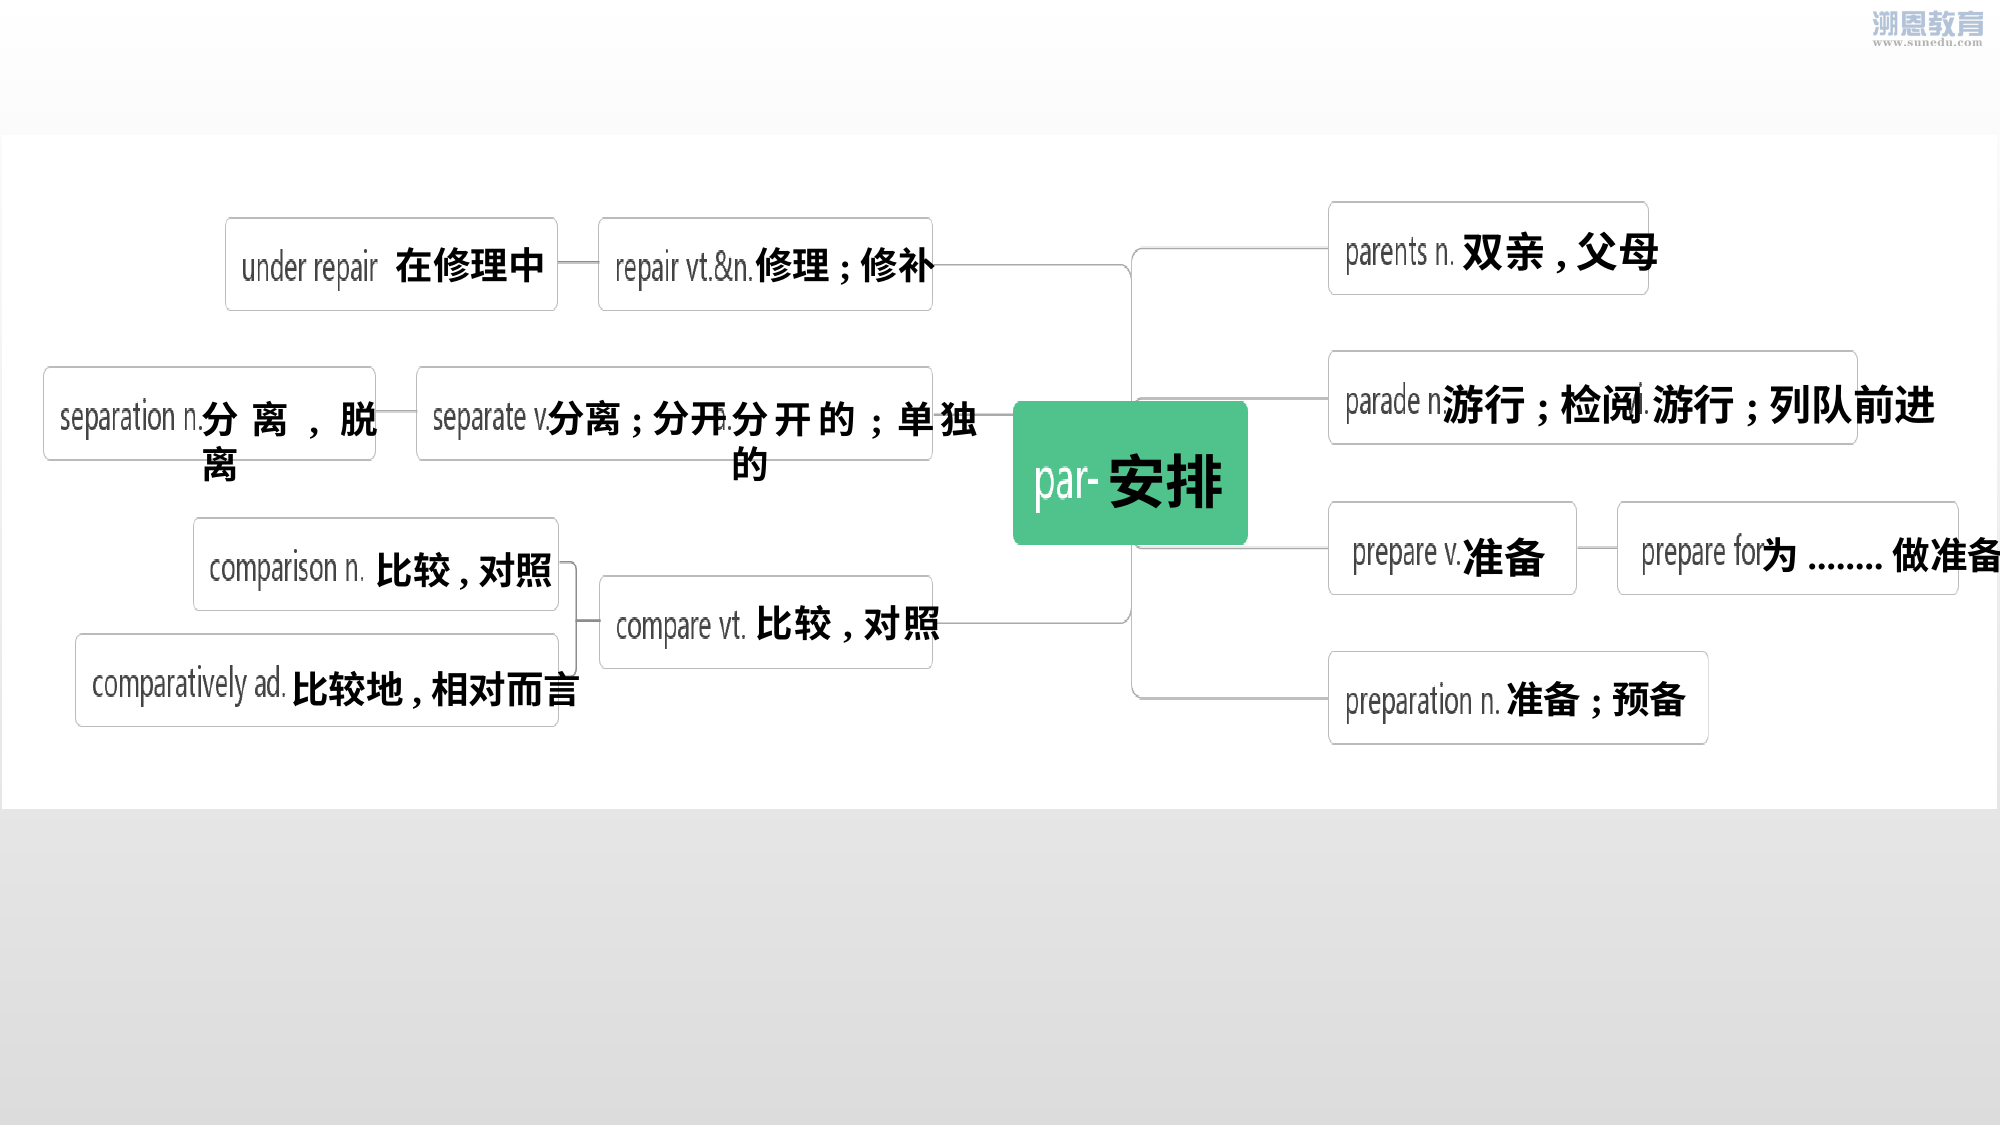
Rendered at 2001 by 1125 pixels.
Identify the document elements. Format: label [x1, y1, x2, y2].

picture [1872, 10, 1983, 46]
picture [2, 135, 1997, 809]
